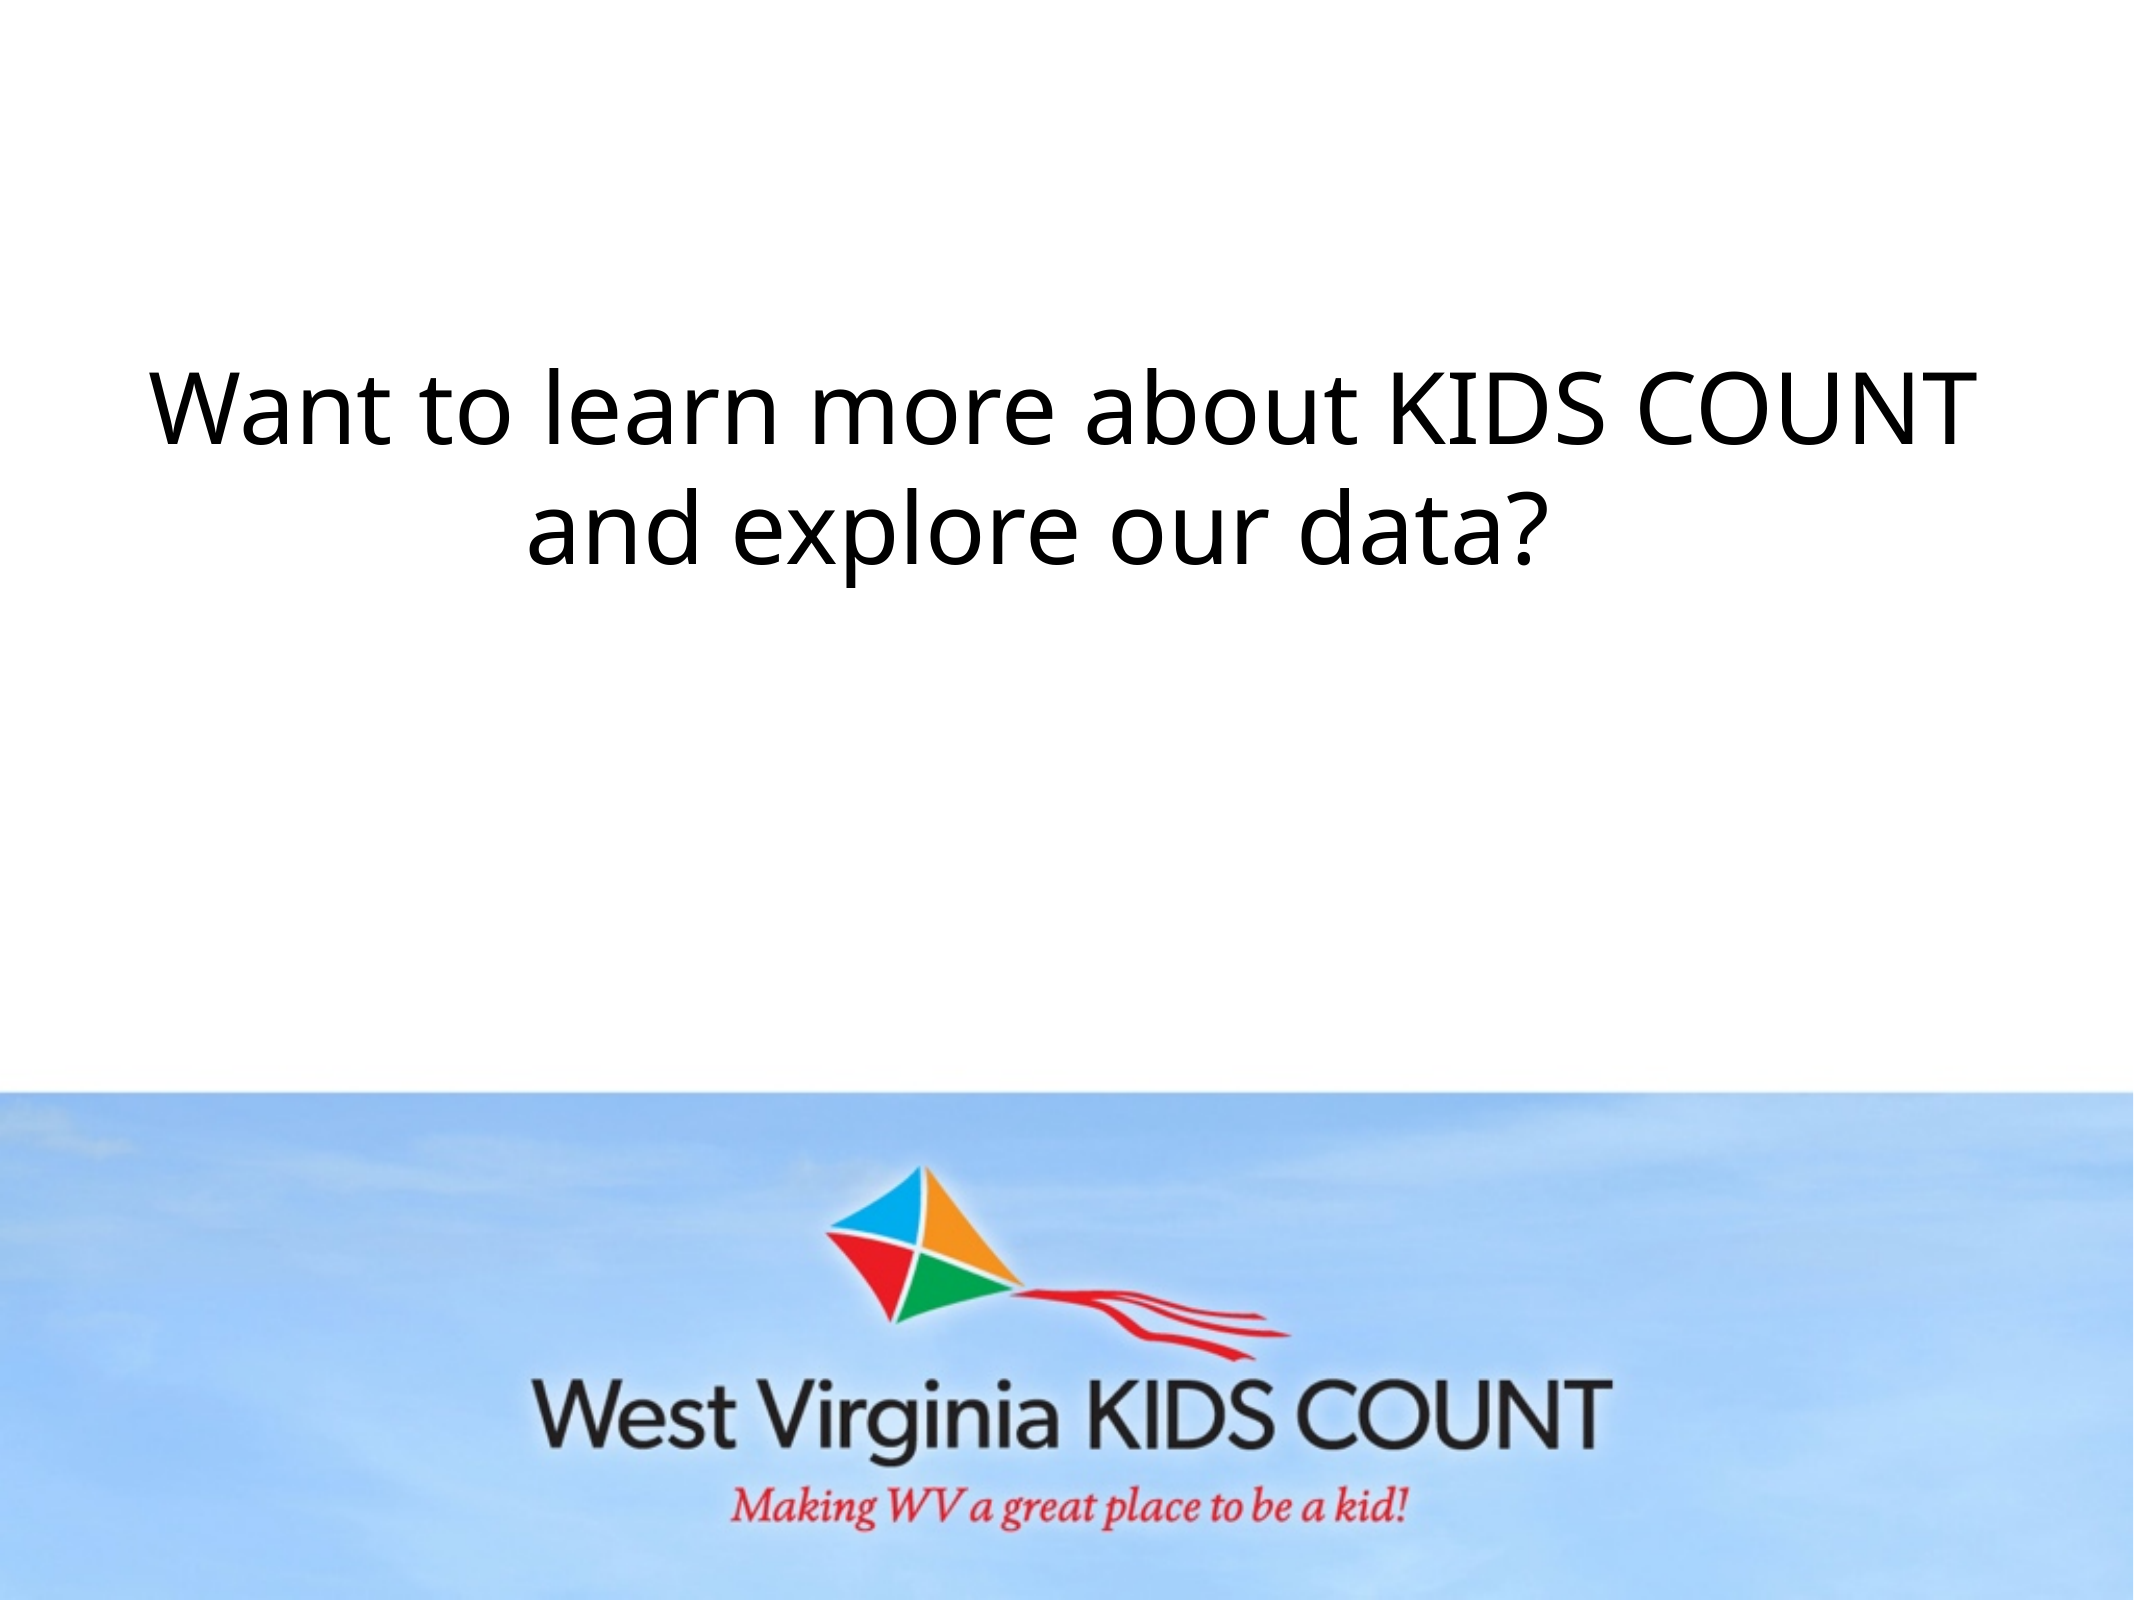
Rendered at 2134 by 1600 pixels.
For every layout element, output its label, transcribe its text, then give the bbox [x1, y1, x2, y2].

title Want to learn more about KIDS COUNT and explore our data? [104, 337, 2024, 486]
picture [0, 0, 2134, 1600]
